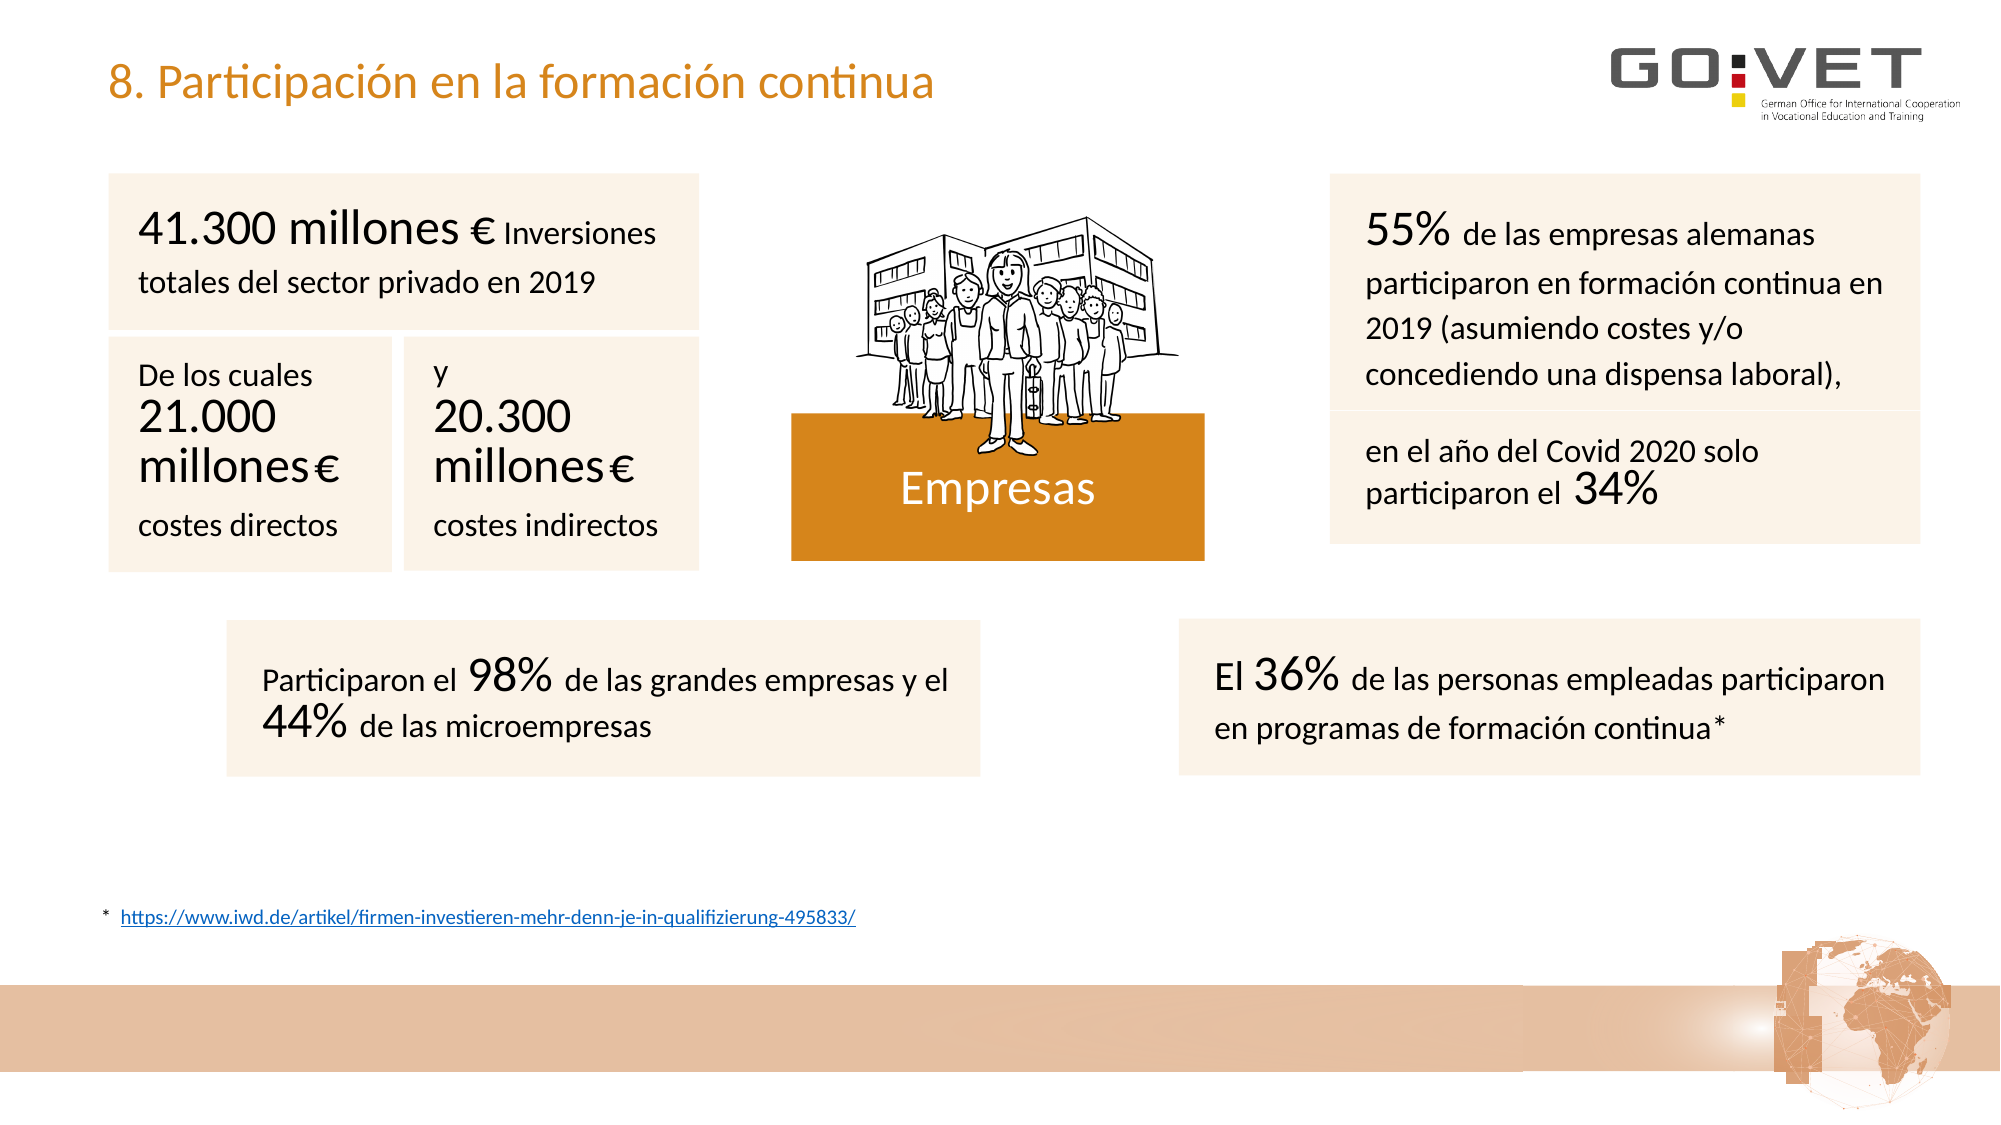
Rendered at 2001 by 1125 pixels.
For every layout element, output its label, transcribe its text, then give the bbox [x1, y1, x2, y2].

text_box 41.300 millones € Inversiones totales del sector privado en 2019 [108, 173, 700, 330]
text_box De los cuales 21.000 millones € costes directos [108, 336, 392, 573]
picture [1611, 48, 1960, 122]
text_box Participaron el 98% de las grandes empresas y el 44% de las microempresas [226, 620, 981, 777]
title 8. Participación en la formación continua [108, 48, 1585, 122]
text_box 55% de las empresas alemanas participaron en formación continua en 2019 (asumiendo costes y/o concediendo una dispensa laboral), [1329, 173, 1921, 411]
text_box en el año del Covid 2020 solo participaron el 34% [1329, 411, 1921, 544]
picture [854, 216, 1179, 456]
text_box El 36% de las personas empleadas participaron en programas de formación continua* [1178, 618, 1921, 776]
text_box * https://www.iwd.de/artikel/firmen-investieren-mehr-denn-je-in-qualifizierung-495833/ [86, 896, 1308, 937]
text_box y 20.300 millones € costes indirectos [403, 336, 700, 571]
text_box Empresas [791, 413, 1205, 561]
